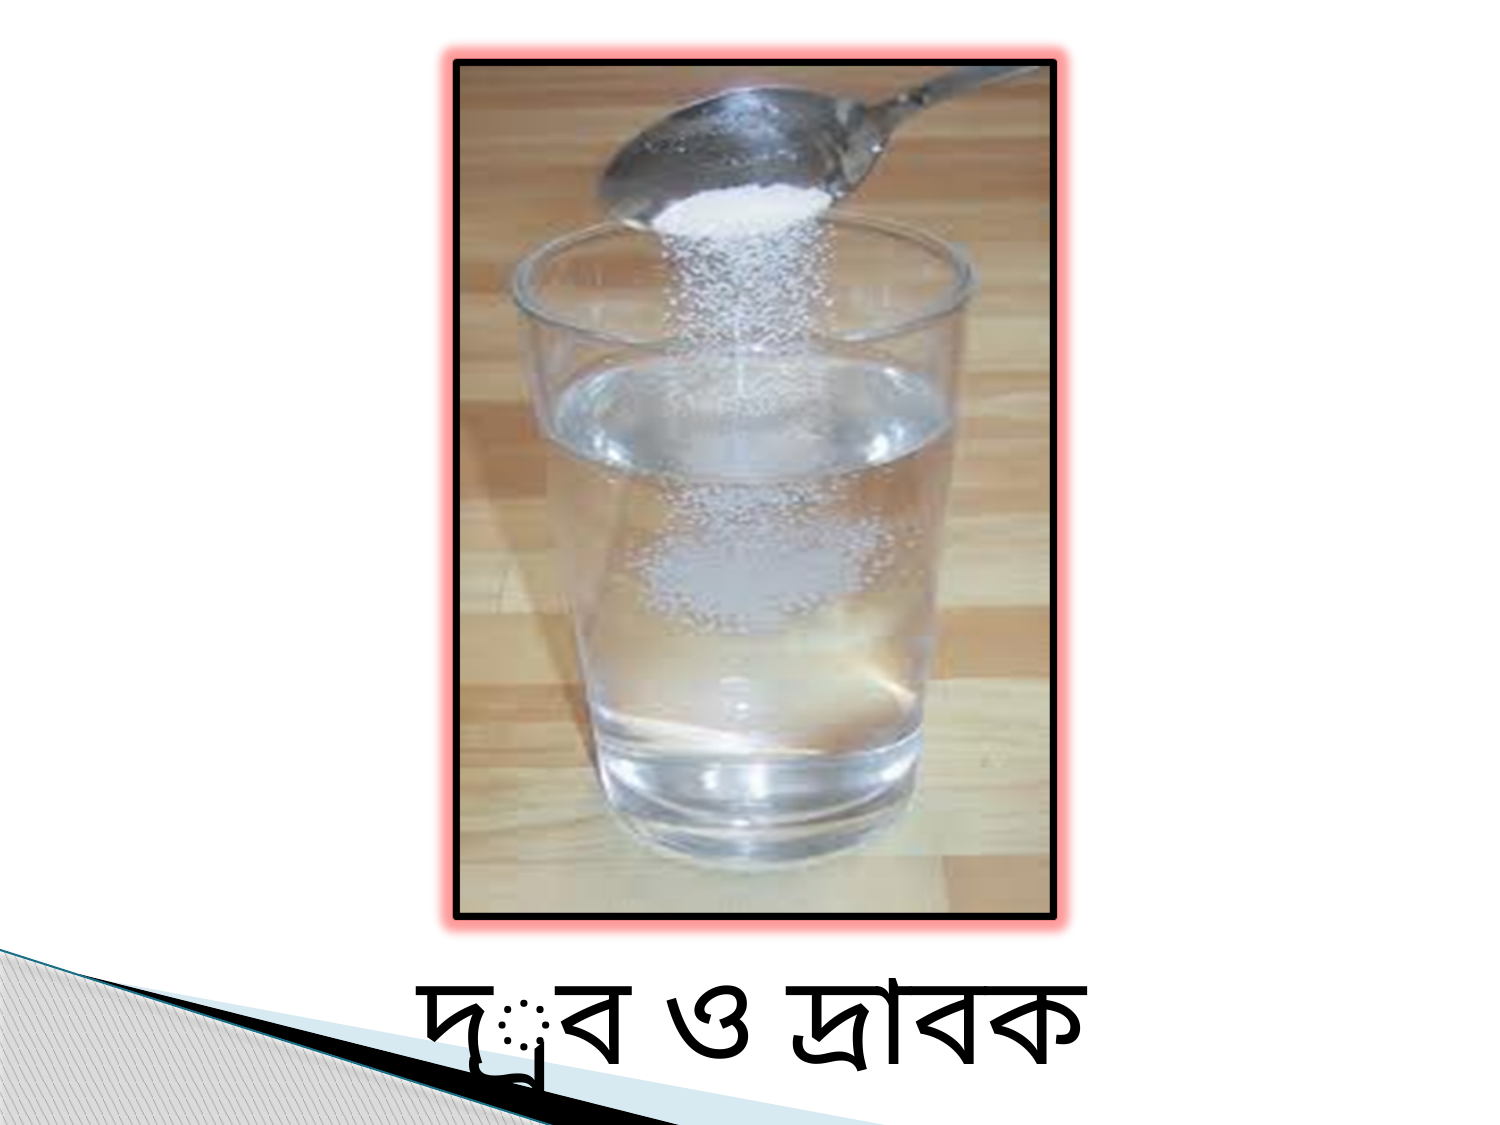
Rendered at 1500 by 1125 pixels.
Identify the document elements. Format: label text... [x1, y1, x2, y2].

picture [424, 31, 1086, 948]
text_box দ্রব ও দ্রাবক [312, 932, 1191, 1098]
